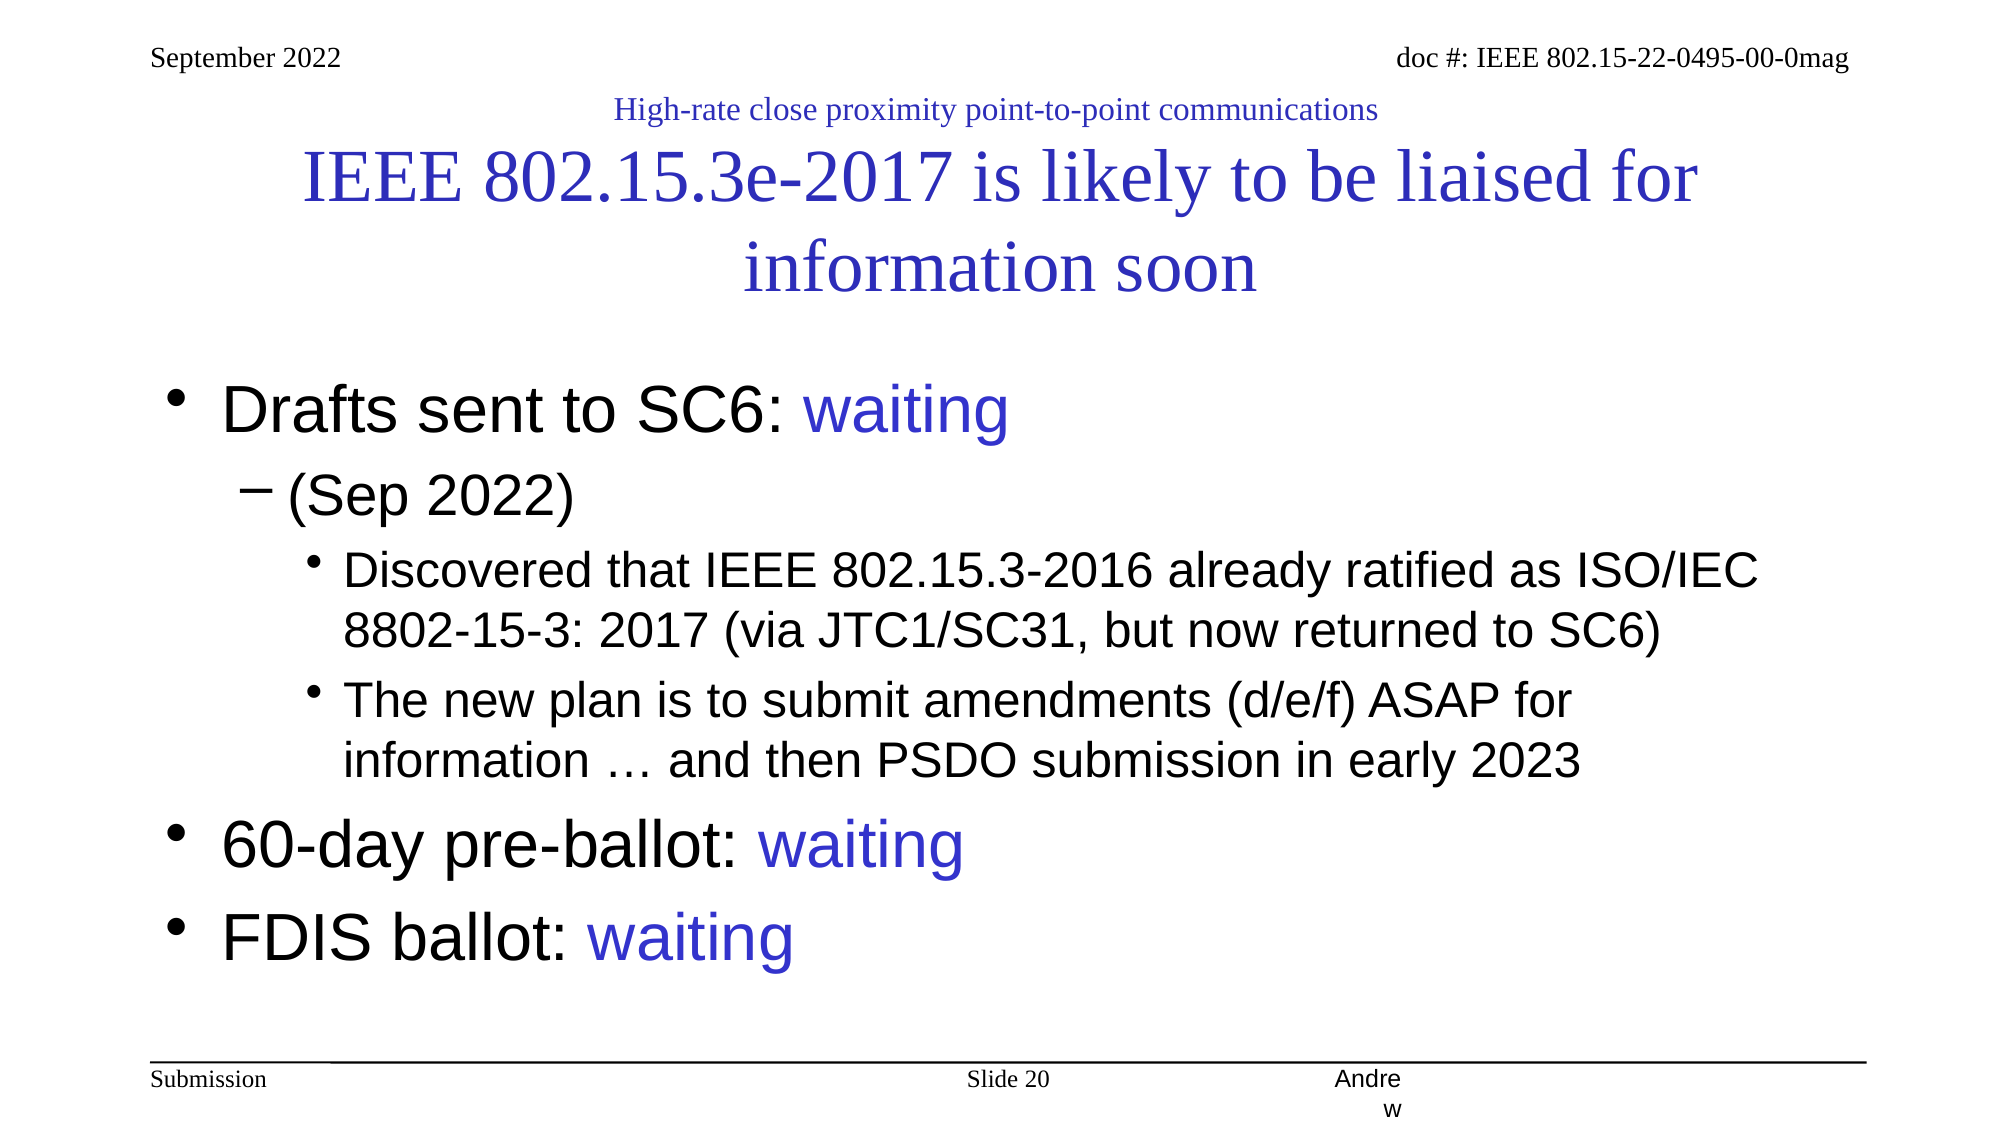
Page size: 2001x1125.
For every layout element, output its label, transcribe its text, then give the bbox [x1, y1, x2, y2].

footer Andrew Myles, Cisco [1321, 1062, 1402, 1125]
list Drafts sent to SC6: waiting (Sep 2022) Discovered that IEEE 802.15.3-2016 already ratified as ISO/IEC 8802-15-3: 2017 (via JTC1/SC31, but now returned to SC6) The new plan is to submit amendments (d/e/f) ASAP for information … and then PSDO submission in early 2023 60-day pre-ballot: waiting FDIS ballot: waiting [150, 358, 1850, 1034]
title High-rate close proximity point-to-point communications IEEE 802.15.3e-2017 is likely to be liaised for information soon [150, 154, 1851, 330]
slide_number Slide 20 [964, 1061, 1053, 1093]
